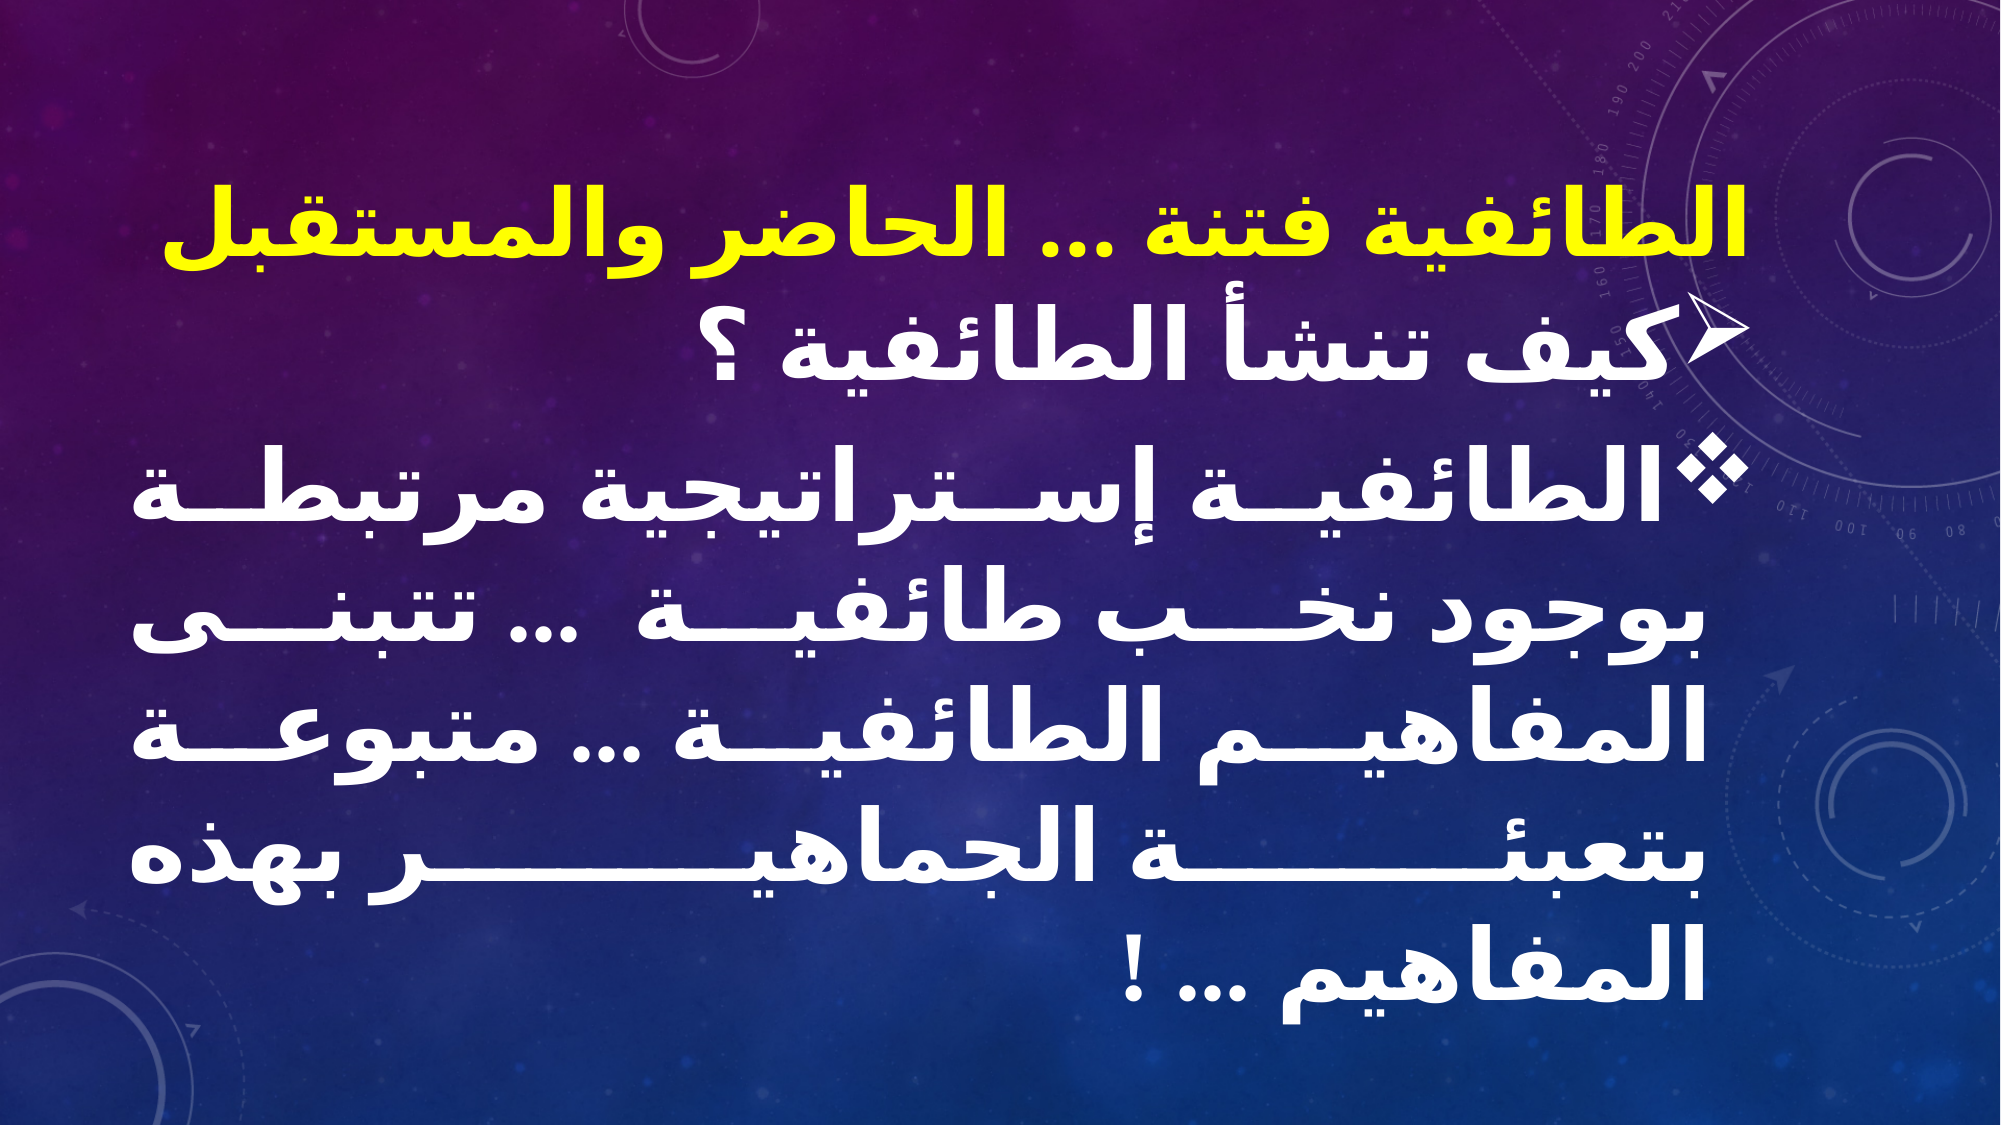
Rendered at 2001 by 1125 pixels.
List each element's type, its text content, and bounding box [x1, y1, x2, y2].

list كيف تنشأ الطائفية ؟ الطائفية إستراتيجية مرتبطة بوجود نخب طائفية ... تتبنى المفاهيم الطائفية ... متبوعة بتعبئة الجماهير بهذه المفاهيم ... ! [112, 351, 1775, 950]
title الطائفية فتنة ... الحاضر والمستقبل [112, 99, 1775, 339]
picture [0, 0, 2001, 1125]
